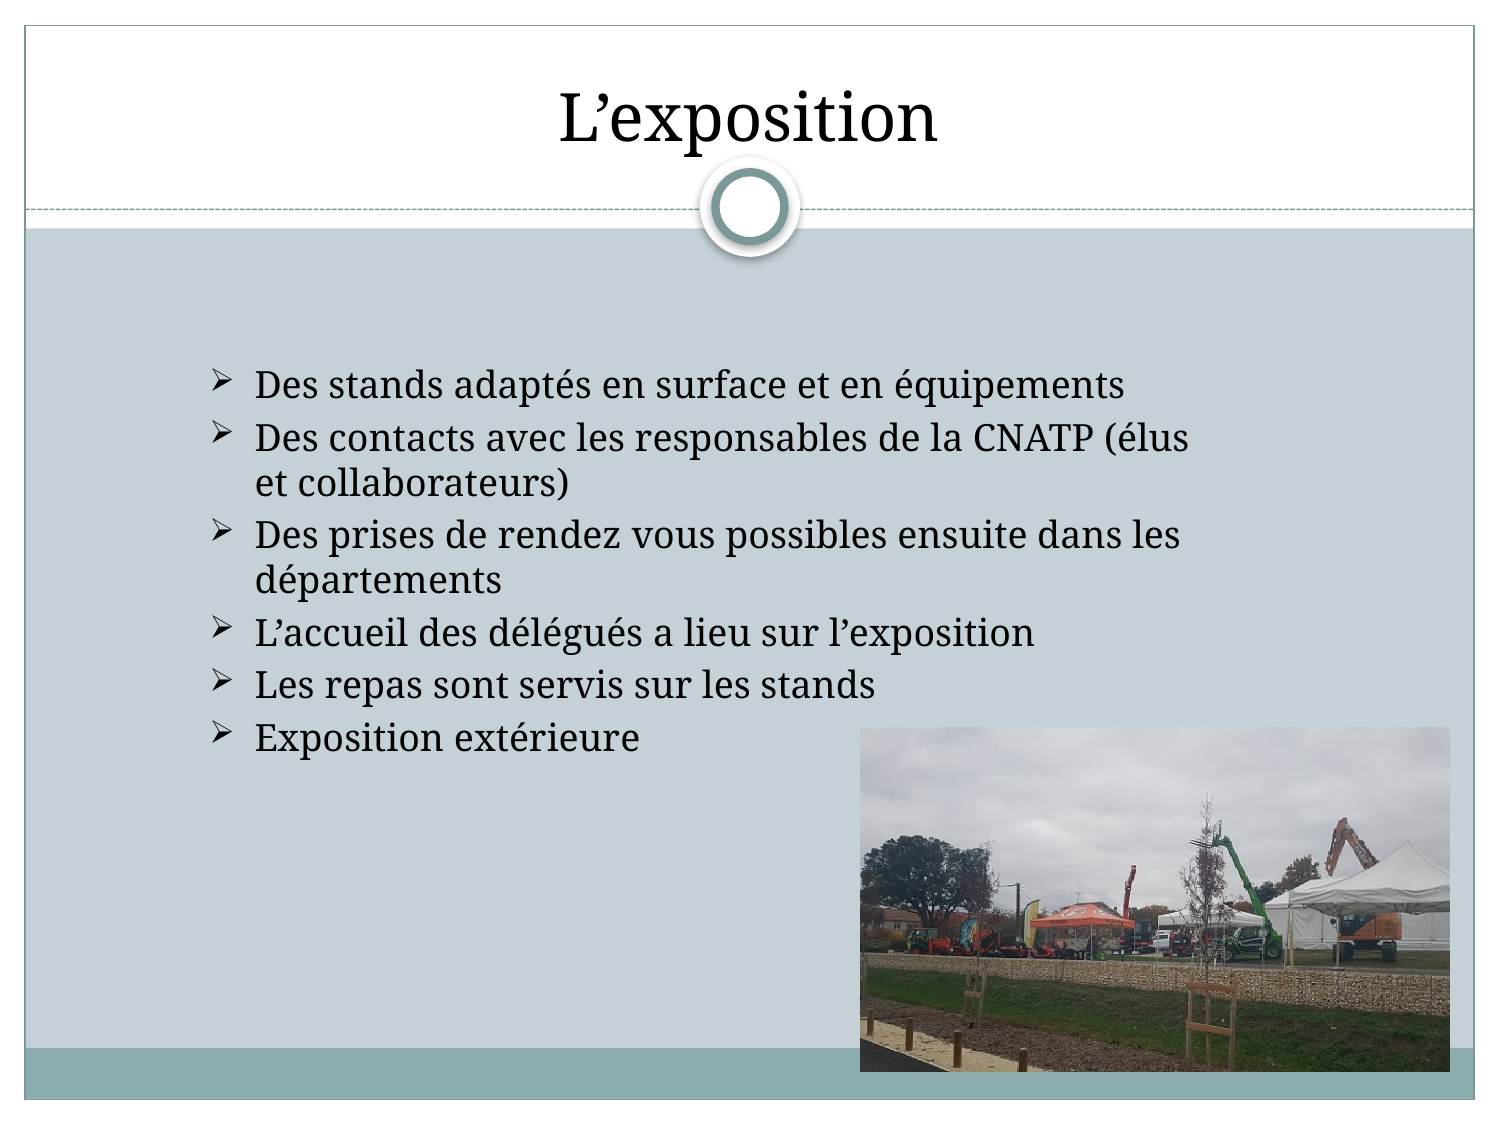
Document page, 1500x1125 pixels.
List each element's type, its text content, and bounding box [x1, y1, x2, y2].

picture [859, 727, 1450, 1073]
list Des stands adaptés en surface et en équipements Des contacts avec les responsables de la CNATP (élus et collaborateurs) Des prises de rendez vous possibles ensuite dans les départements L’accueil des délégués a lieu sur l’exposition Les repas sont servis sur les stands Exposition extérieure [194, 278, 1244, 989]
title L’exposition [49, 37, 1450, 162]
